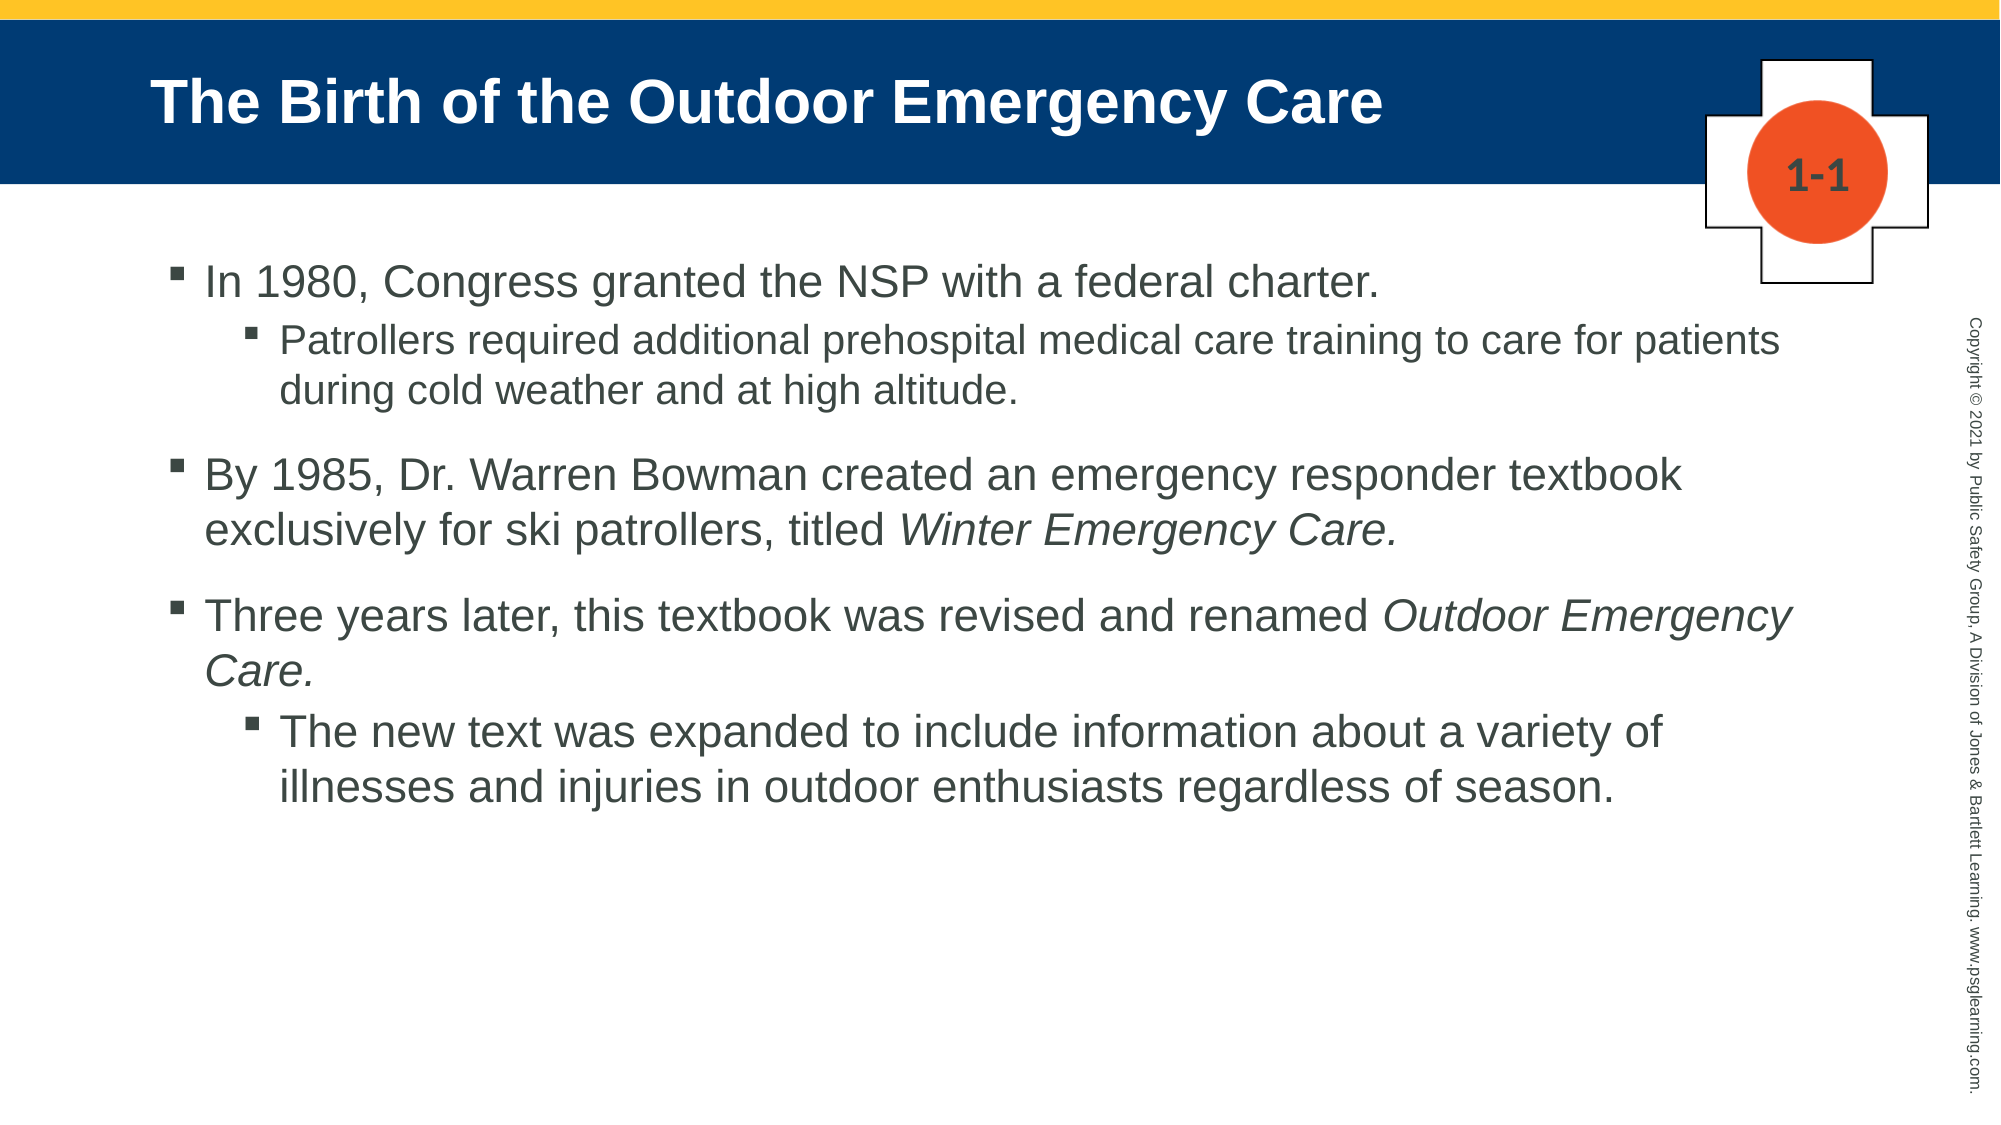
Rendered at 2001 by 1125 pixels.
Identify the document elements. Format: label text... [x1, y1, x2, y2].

picture [1705, 59, 1929, 285]
list In 1980, Congress granted the NSP with a federal charter. Patrollers required additional prehospital medical care training to care for patients during cold weather and at high altitude. By 1985, Dr. Warren Bowman created an emergency responder textbook exclusively for ski patrollers, titled Winter Emergency Care. Three years later, this textbook was revised and renamed Outdoor Emergency Care. The new text was expanded to include information about a variety of illnesses and injuries in outdoor enthusiasts regardless of season. [151, 244, 1840, 1016]
title The Birth of the Outdoor Emergency Care [0, 19, 2000, 185]
